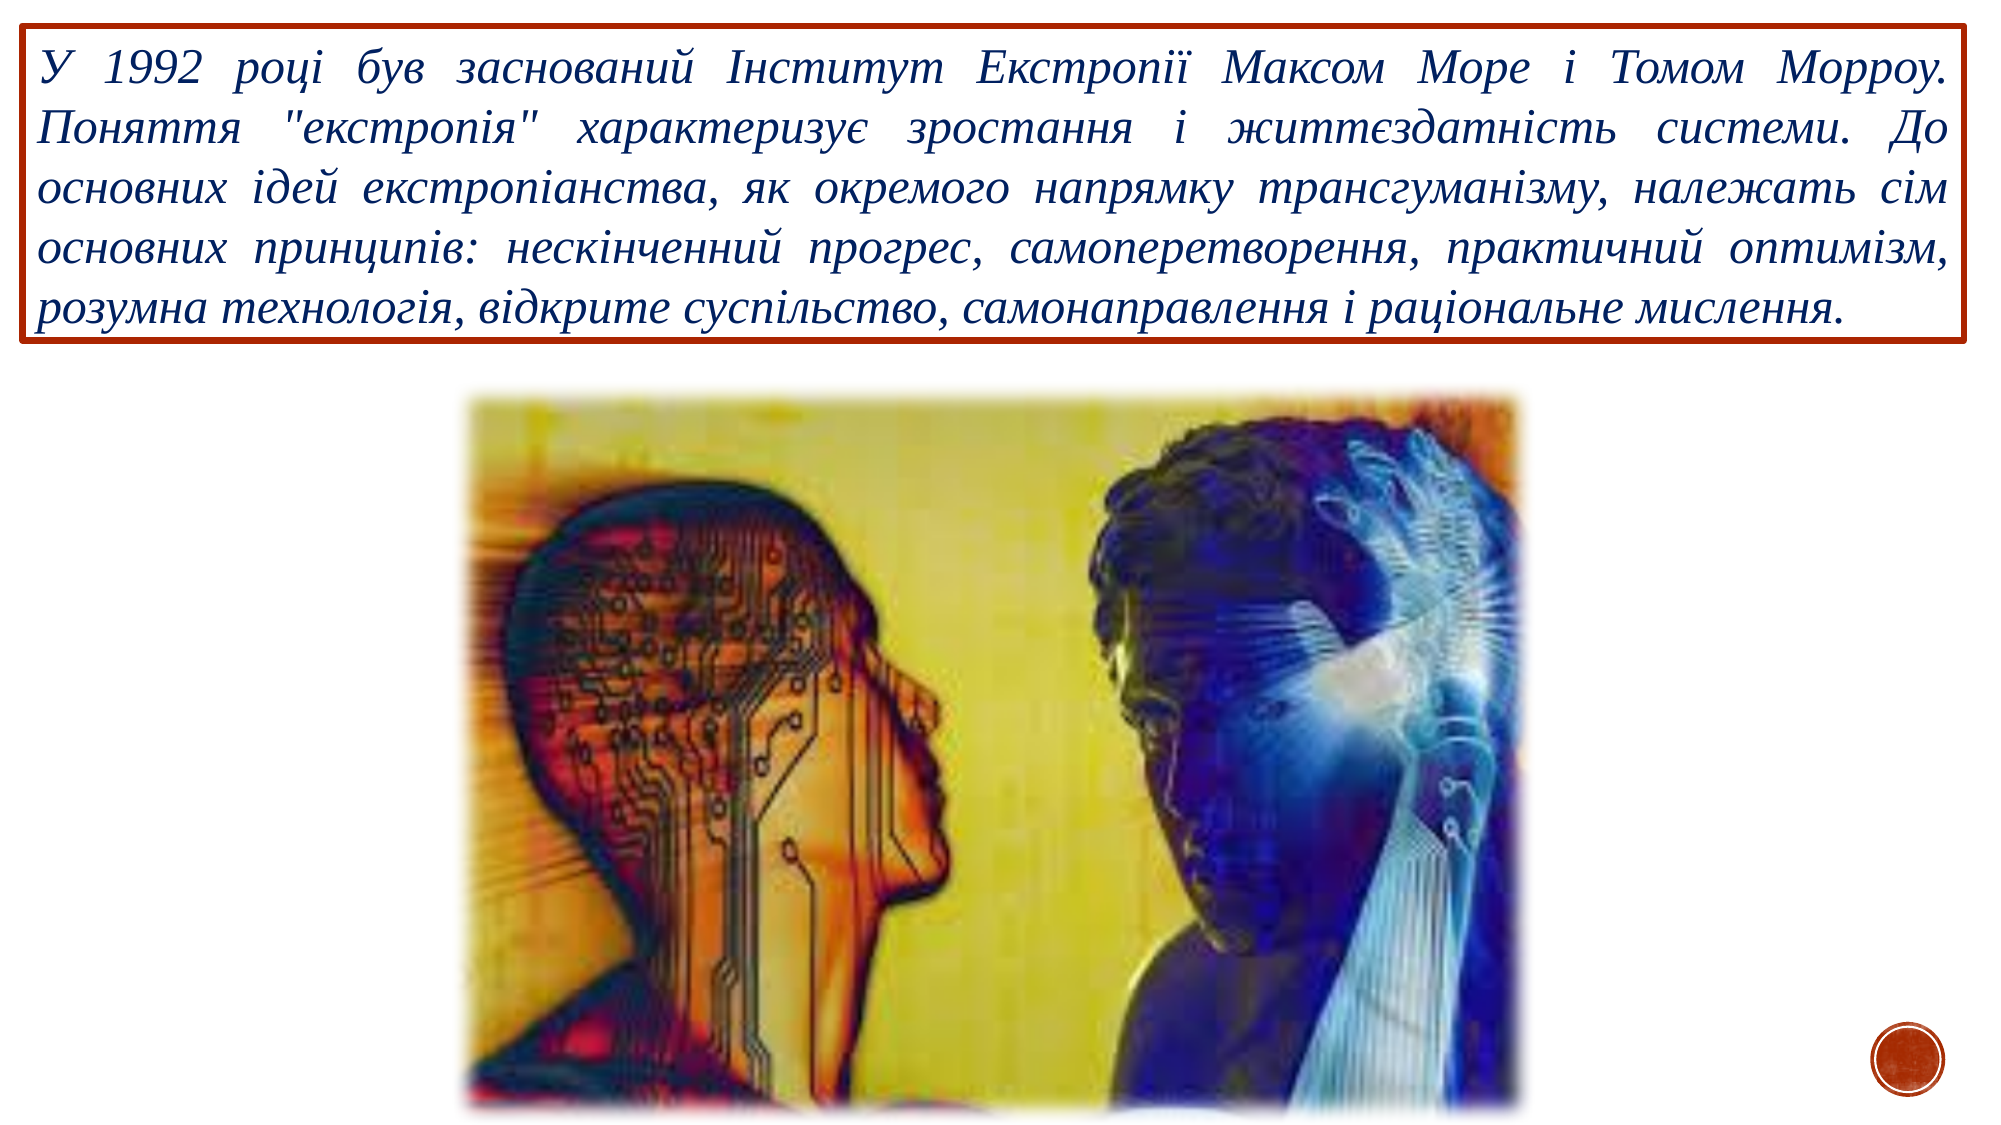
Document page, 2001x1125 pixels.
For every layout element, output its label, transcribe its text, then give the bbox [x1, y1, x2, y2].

text_box У 1992 році був заснований Інститут Екстропії Максом Море і Томом Морроу. Поняття "екстропія" характеризує зростання і життєздатність системи. До основних ідей екстропіанства, як окремого напрямку трансгуманізму, належать сім основних принципів: нескінченний прогрес, самоперетворення, практичний оптимізм, розумна технологія, відкрите суспільство, самонаправлення і раціональне мислення. [22, 25, 1964, 341]
picture [454, 384, 1533, 1124]
